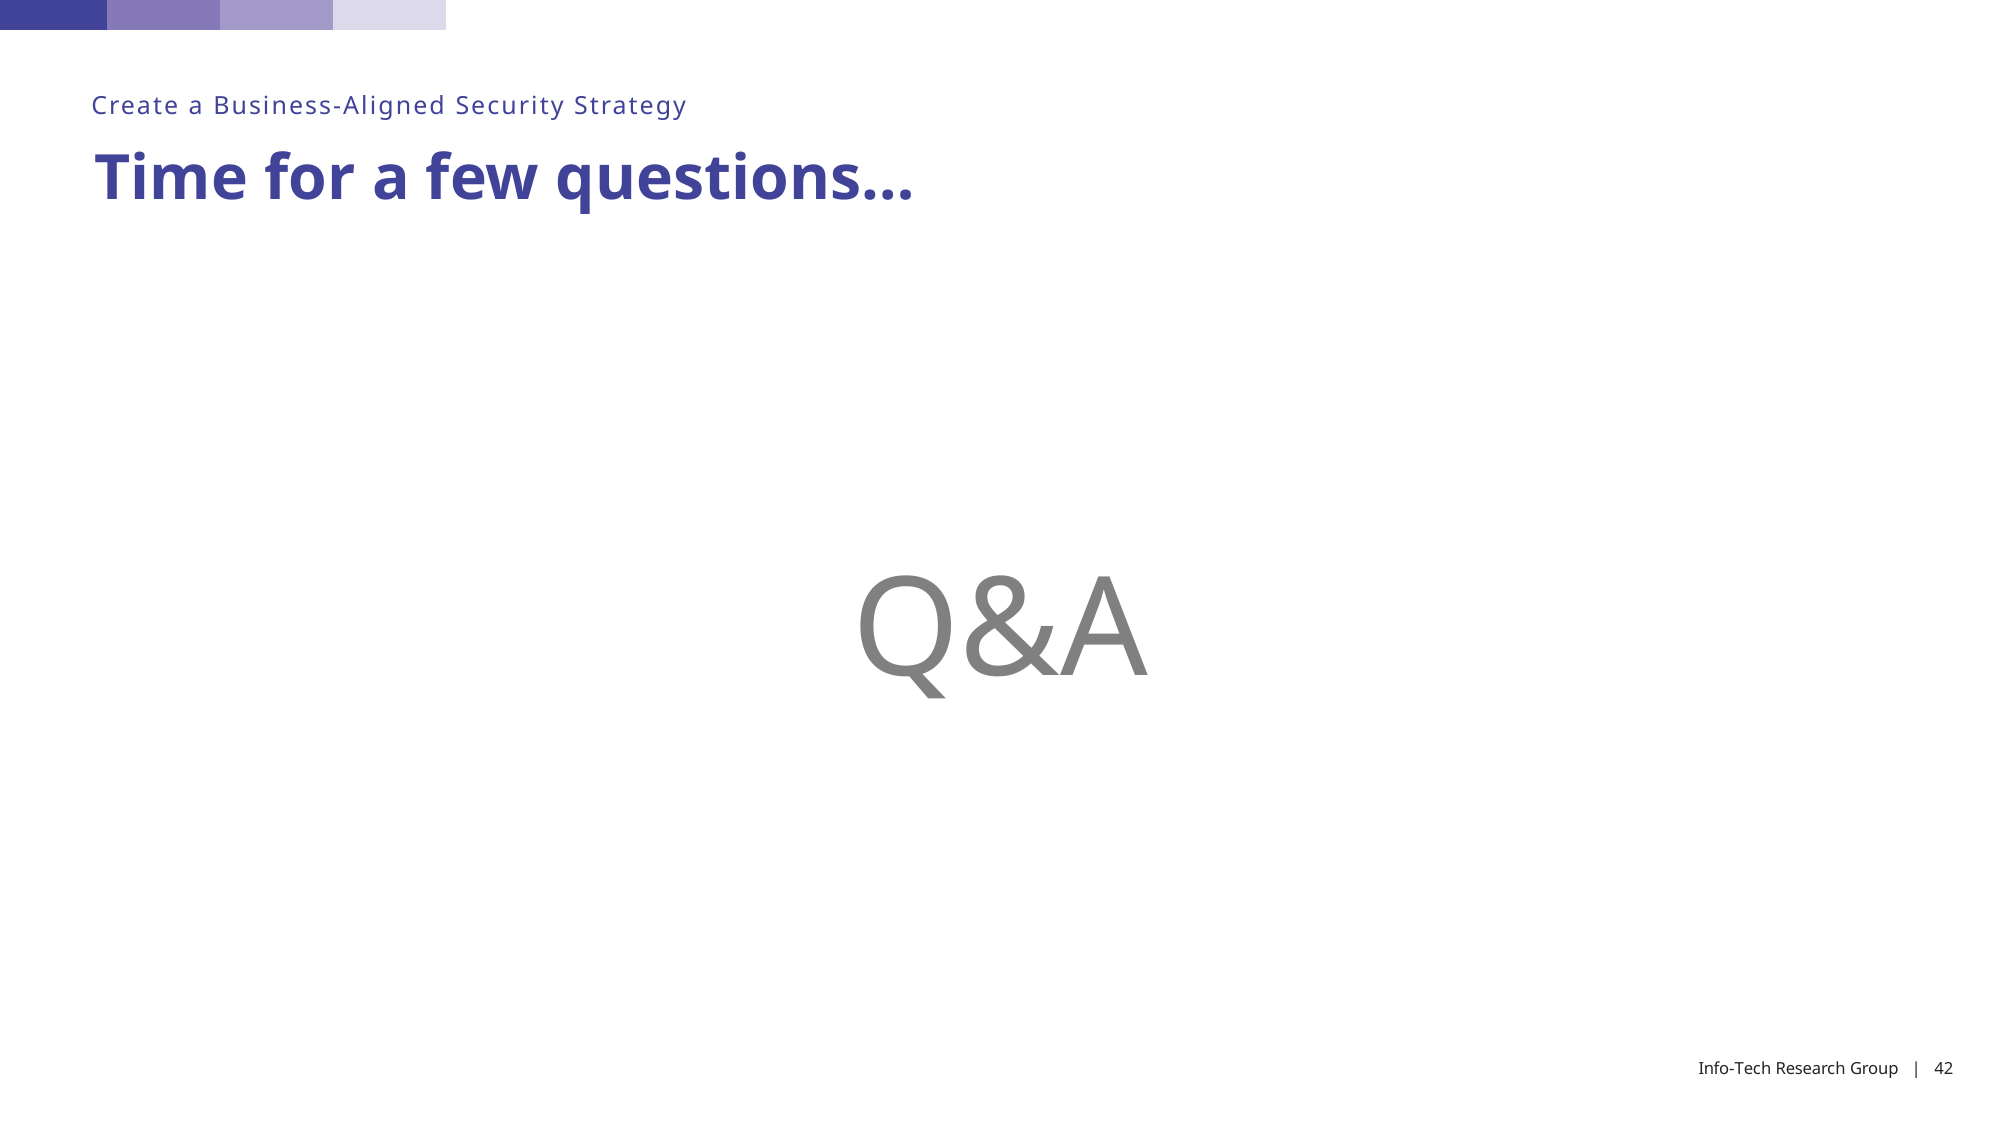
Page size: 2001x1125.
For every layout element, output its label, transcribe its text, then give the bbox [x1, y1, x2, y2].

text_box Q&A [437, 307, 1564, 934]
text_box Time for a few questions… [94, 145, 1000, 235]
text_box Create a Business-Aligned Security Strategy [91, 89, 1286, 120]
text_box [0, 0, 445, 29]
